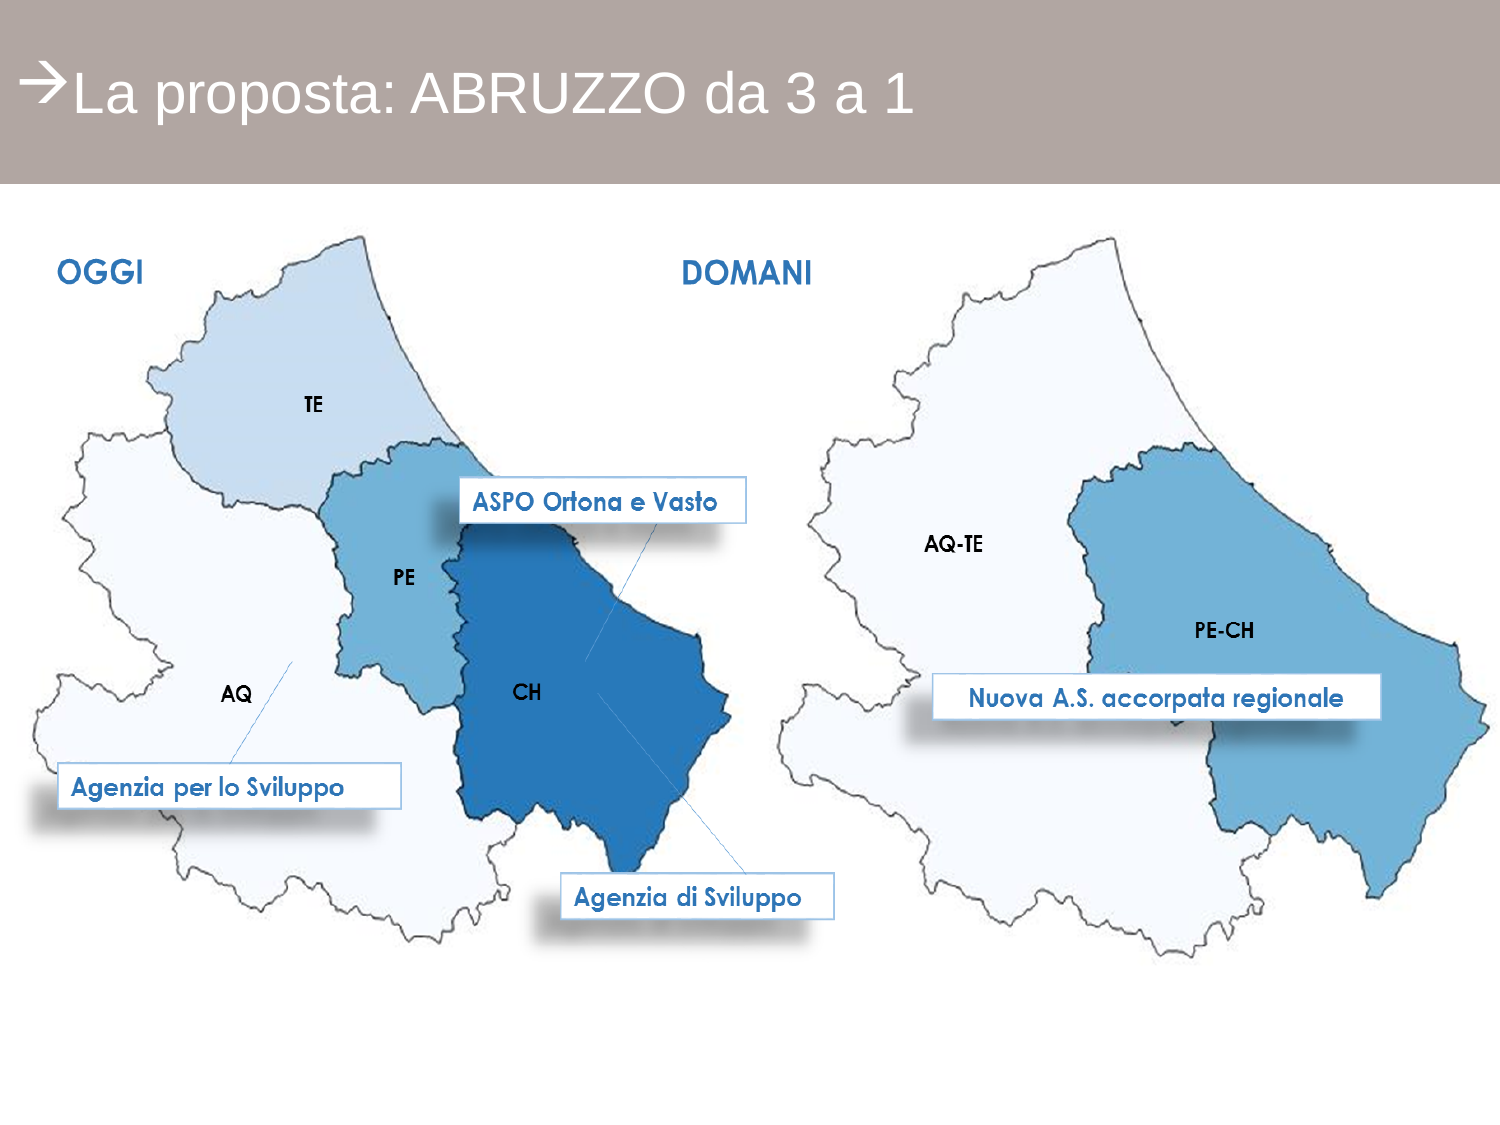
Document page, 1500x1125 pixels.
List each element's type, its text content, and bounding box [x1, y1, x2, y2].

picture [0, 220, 1500, 977]
text_box La proposta: ABRUZZO da 3 a 1 [0, 0, 1500, 184]
